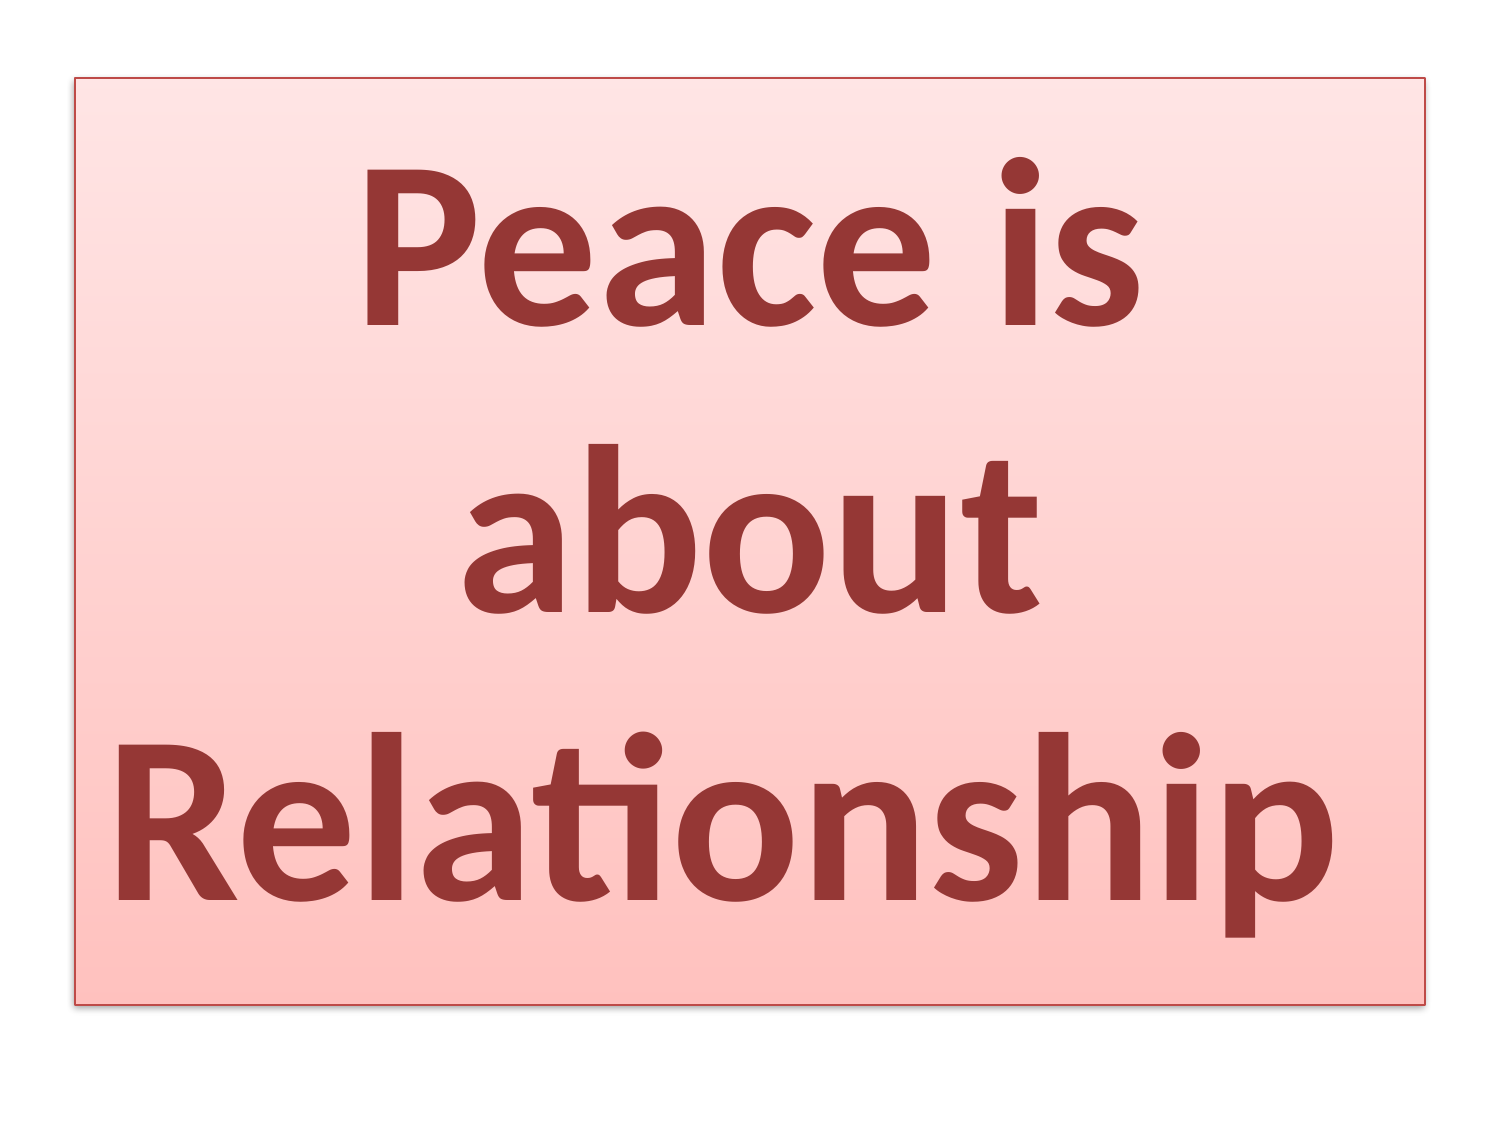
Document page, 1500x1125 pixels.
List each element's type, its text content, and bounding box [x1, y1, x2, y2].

list Peace is about Relationship [74, 77, 1426, 1006]
